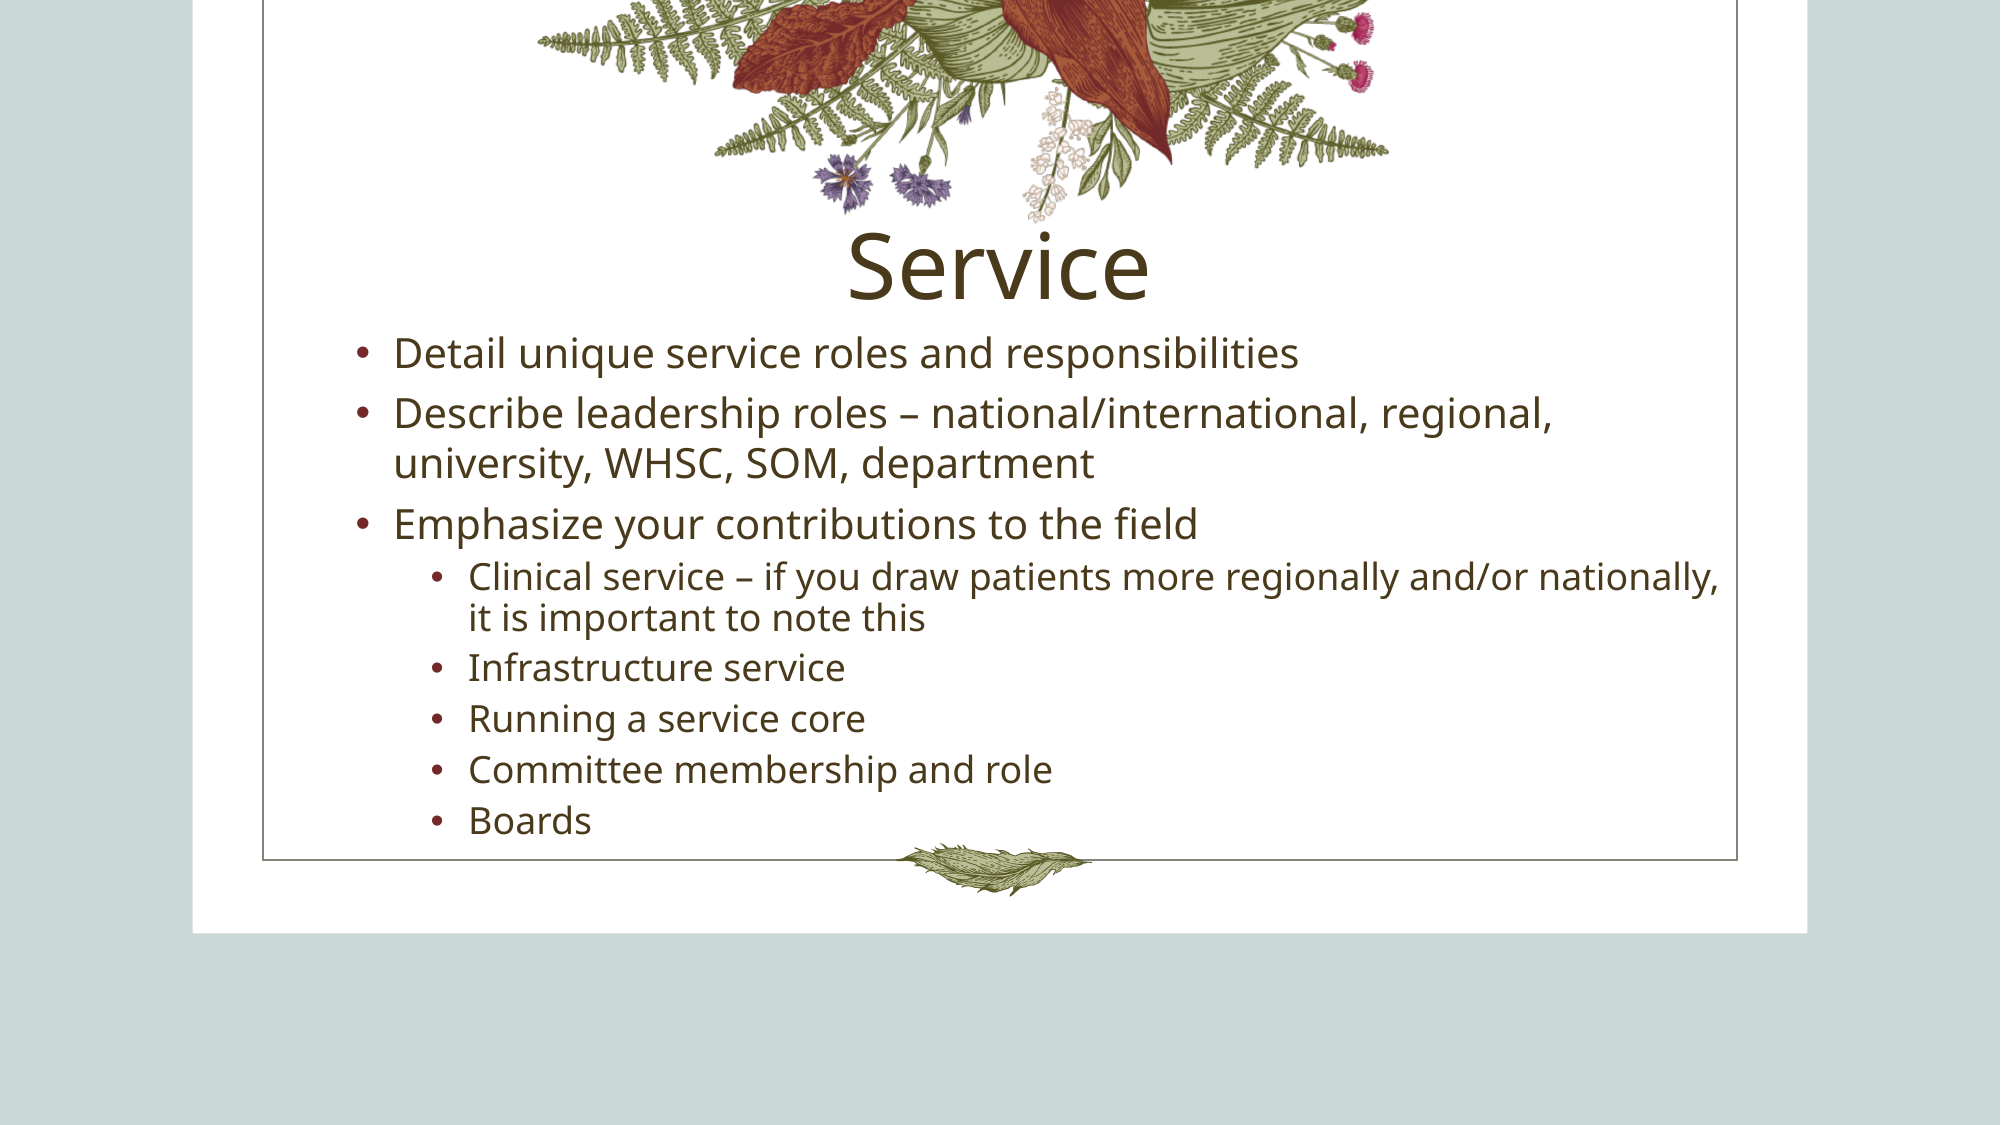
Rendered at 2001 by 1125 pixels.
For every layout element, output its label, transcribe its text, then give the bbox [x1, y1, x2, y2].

list Detail unique service roles and responsibilities Describe leadership roles – national/international, regional, university, WHSC, SOM, department Emphasize your contributions to the field Clinical service – if you draw patients more regionally and/or nationally, it is important to note this Infrastructure service Running a service core Committee membership and role Boards [265, 319, 1738, 878]
picture [535, 0, 1416, 161]
picture [894, 878, 1093, 897]
title Service [286, 161, 1714, 319]
